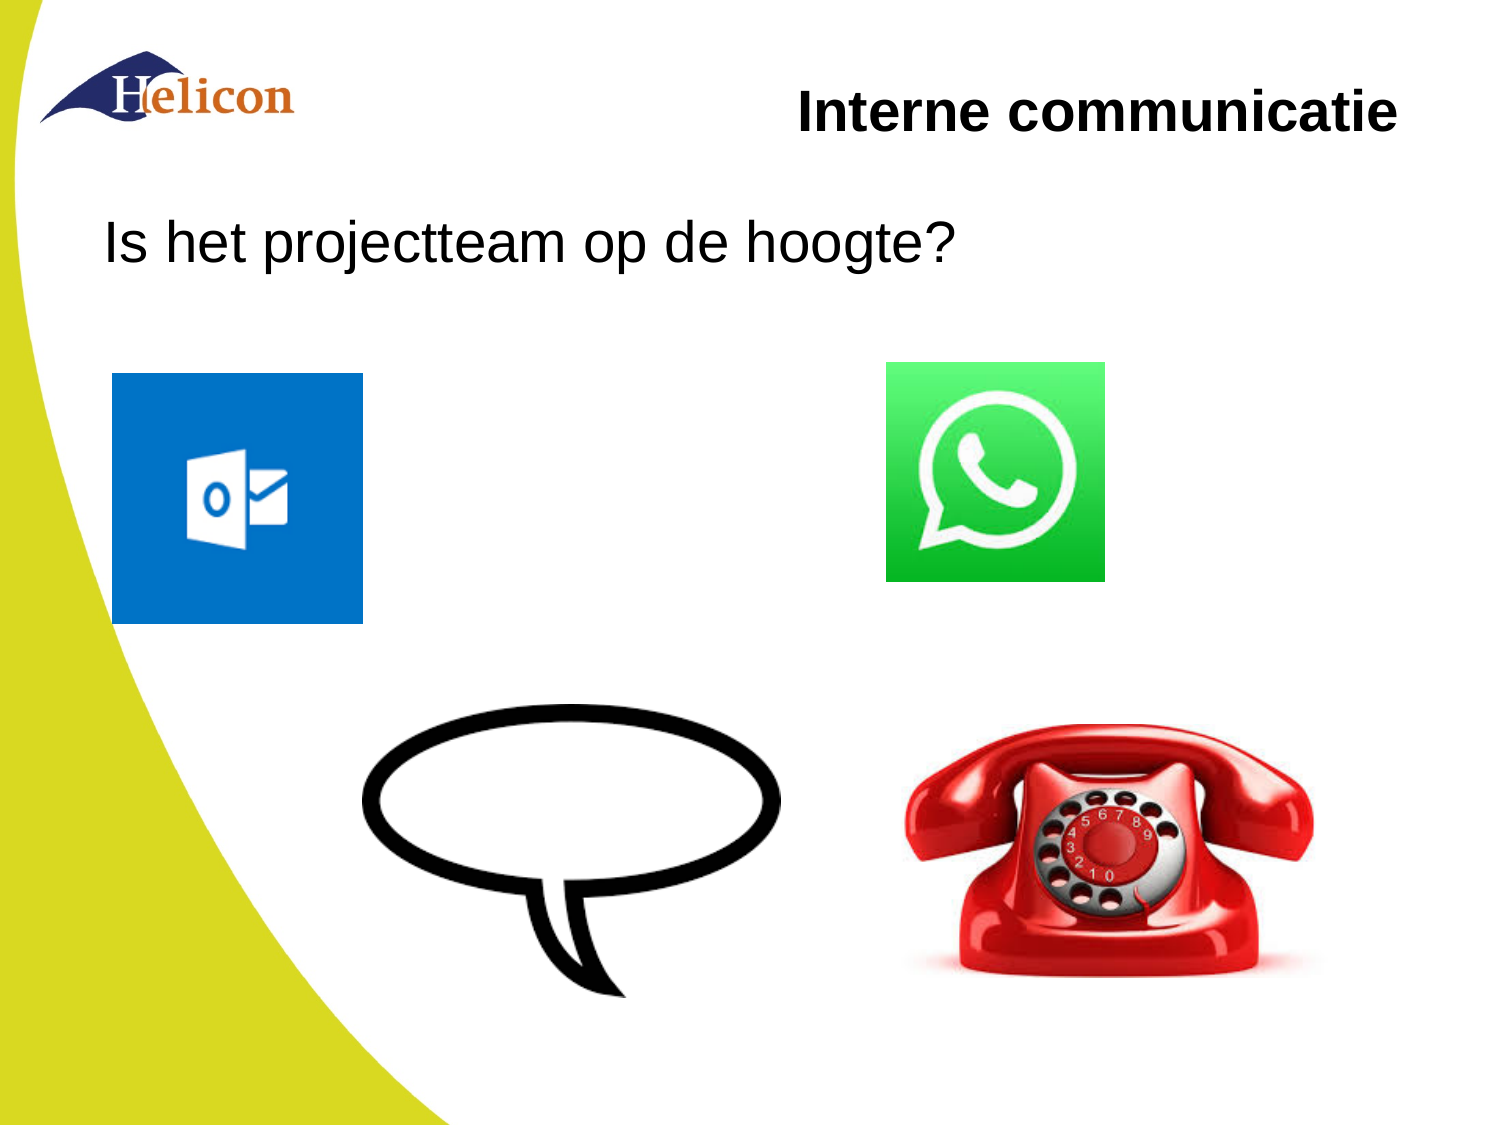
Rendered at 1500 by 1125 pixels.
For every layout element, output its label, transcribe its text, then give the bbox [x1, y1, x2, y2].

title Interne communicatie [324, 54, 1415, 161]
list Is het projectteam op de hoogte? [88, 196, 1177, 315]
picture [0, 0, 1500, 1125]
